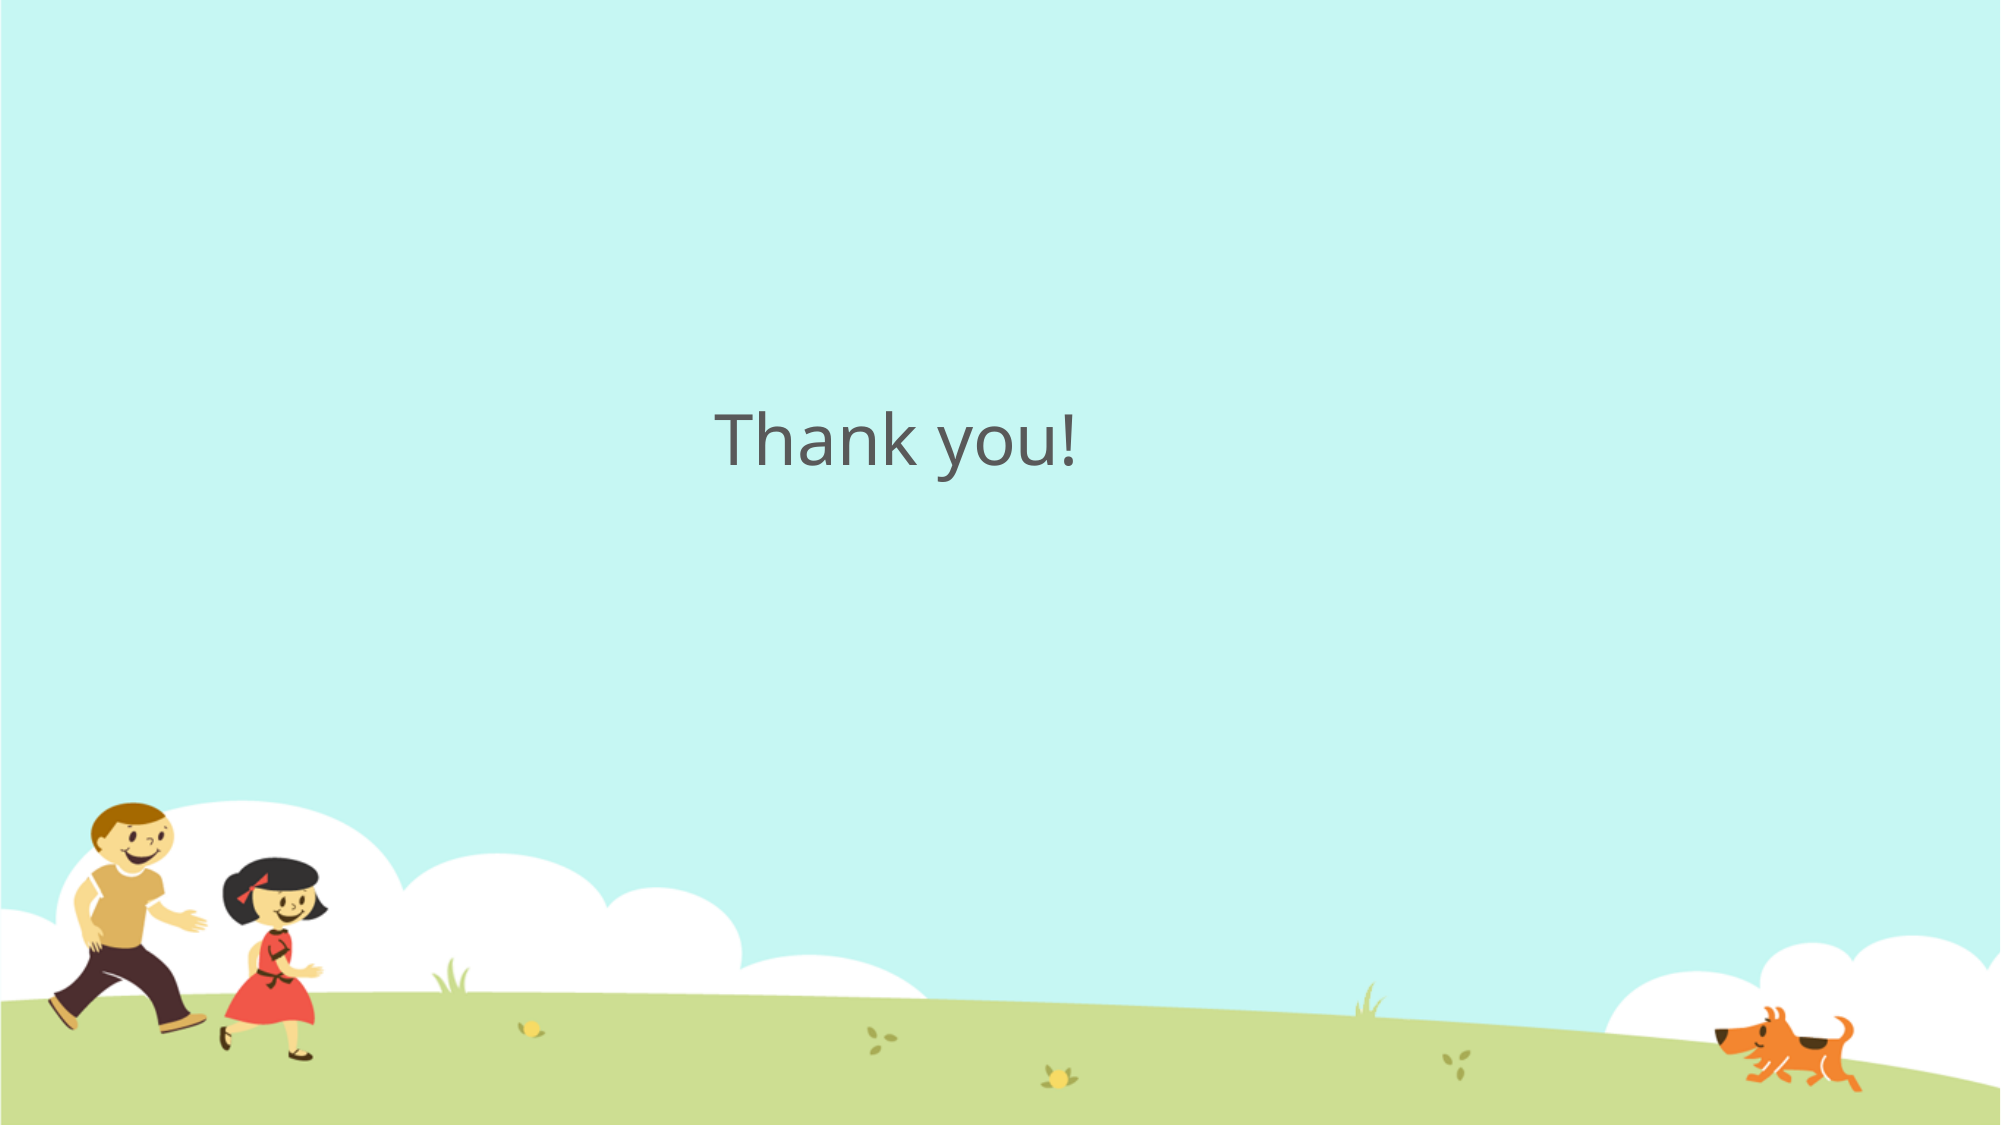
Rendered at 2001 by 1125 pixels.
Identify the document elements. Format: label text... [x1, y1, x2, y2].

picture [0, 0, 2001, 1125]
title Thank you! [699, 364, 2000, 489]
